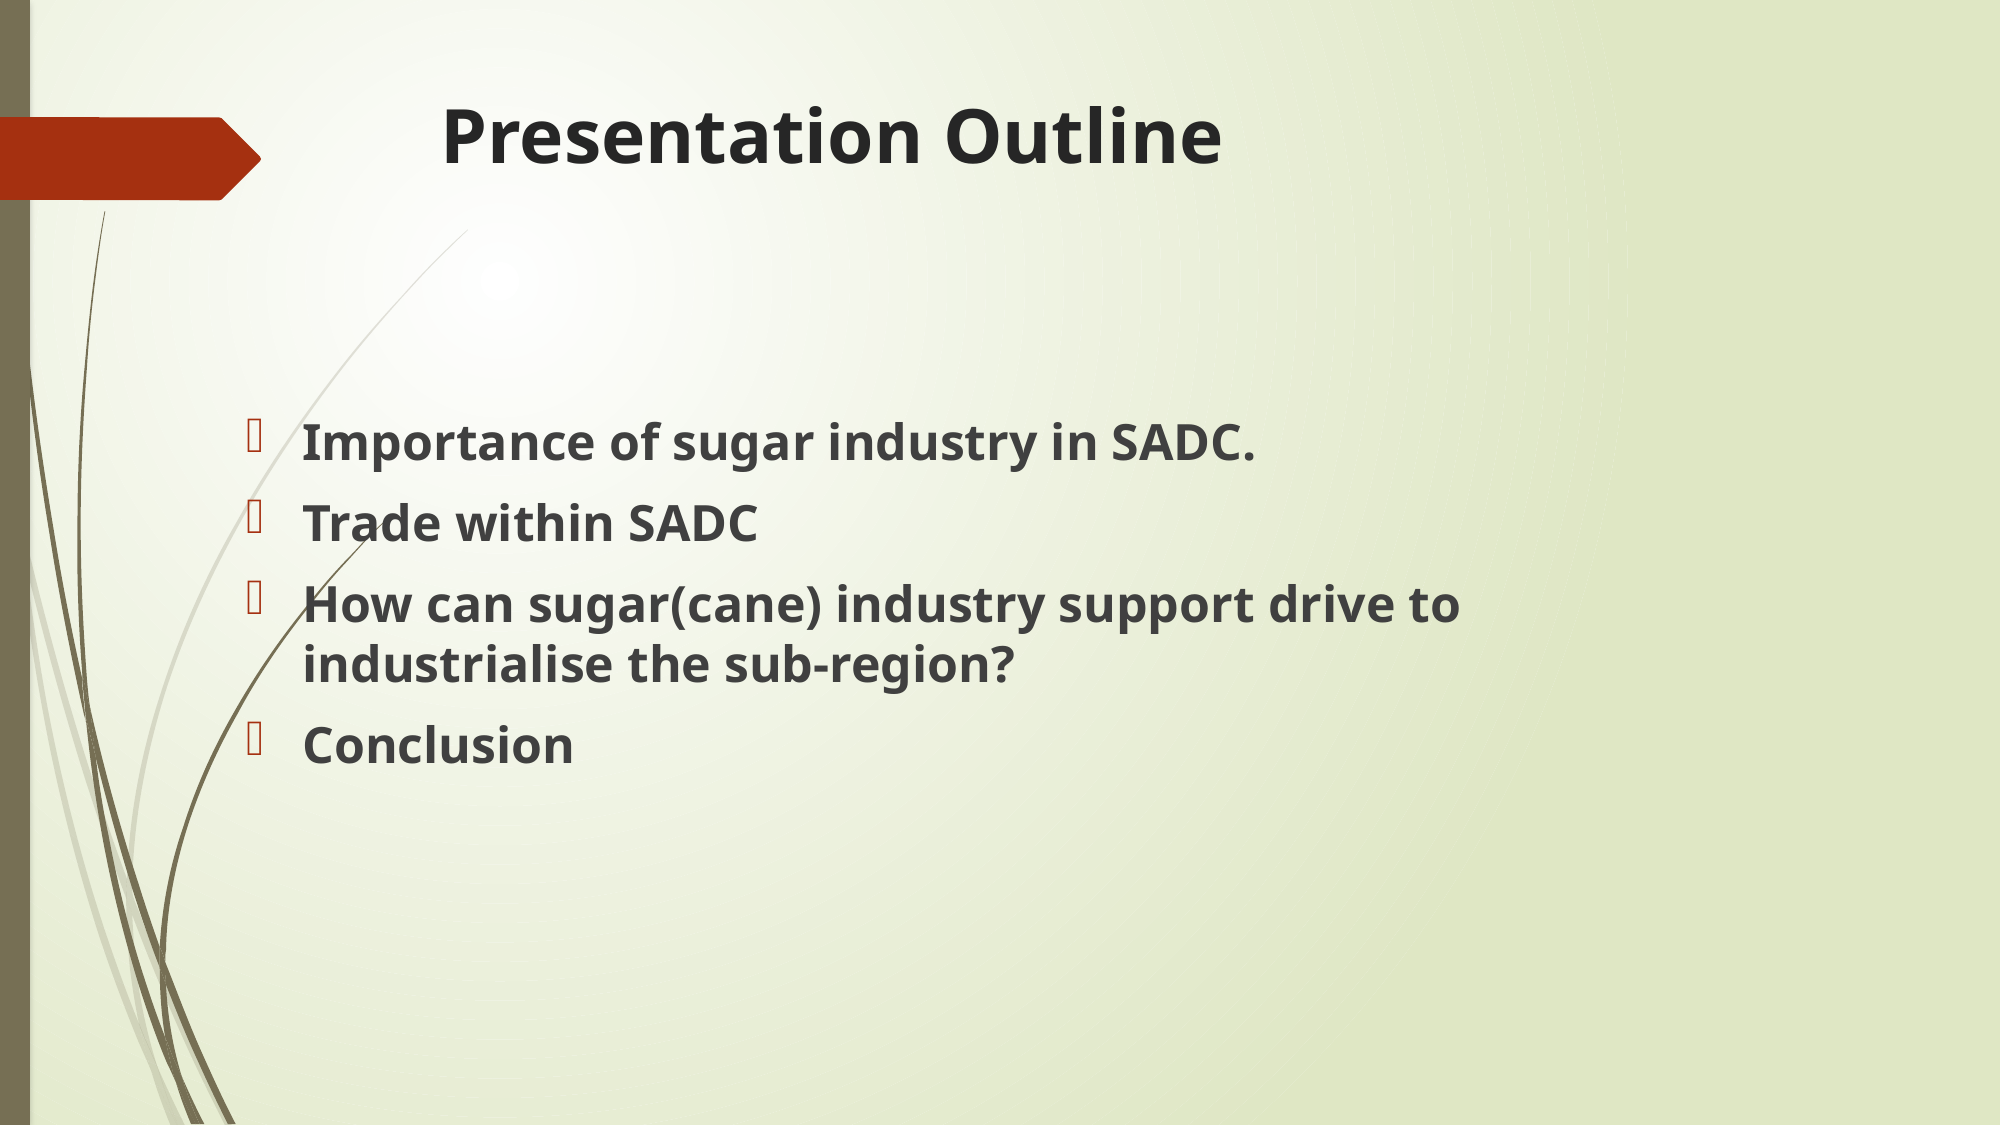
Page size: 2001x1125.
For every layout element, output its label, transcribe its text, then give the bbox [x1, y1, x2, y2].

title Presentation Outline [425, 80, 1888, 227]
list Importance of sugar industry in SADC. Trade within SADC How can sugar(cane) industry support drive to industrialise the sub-region? Conclusion [231, 403, 1761, 814]
